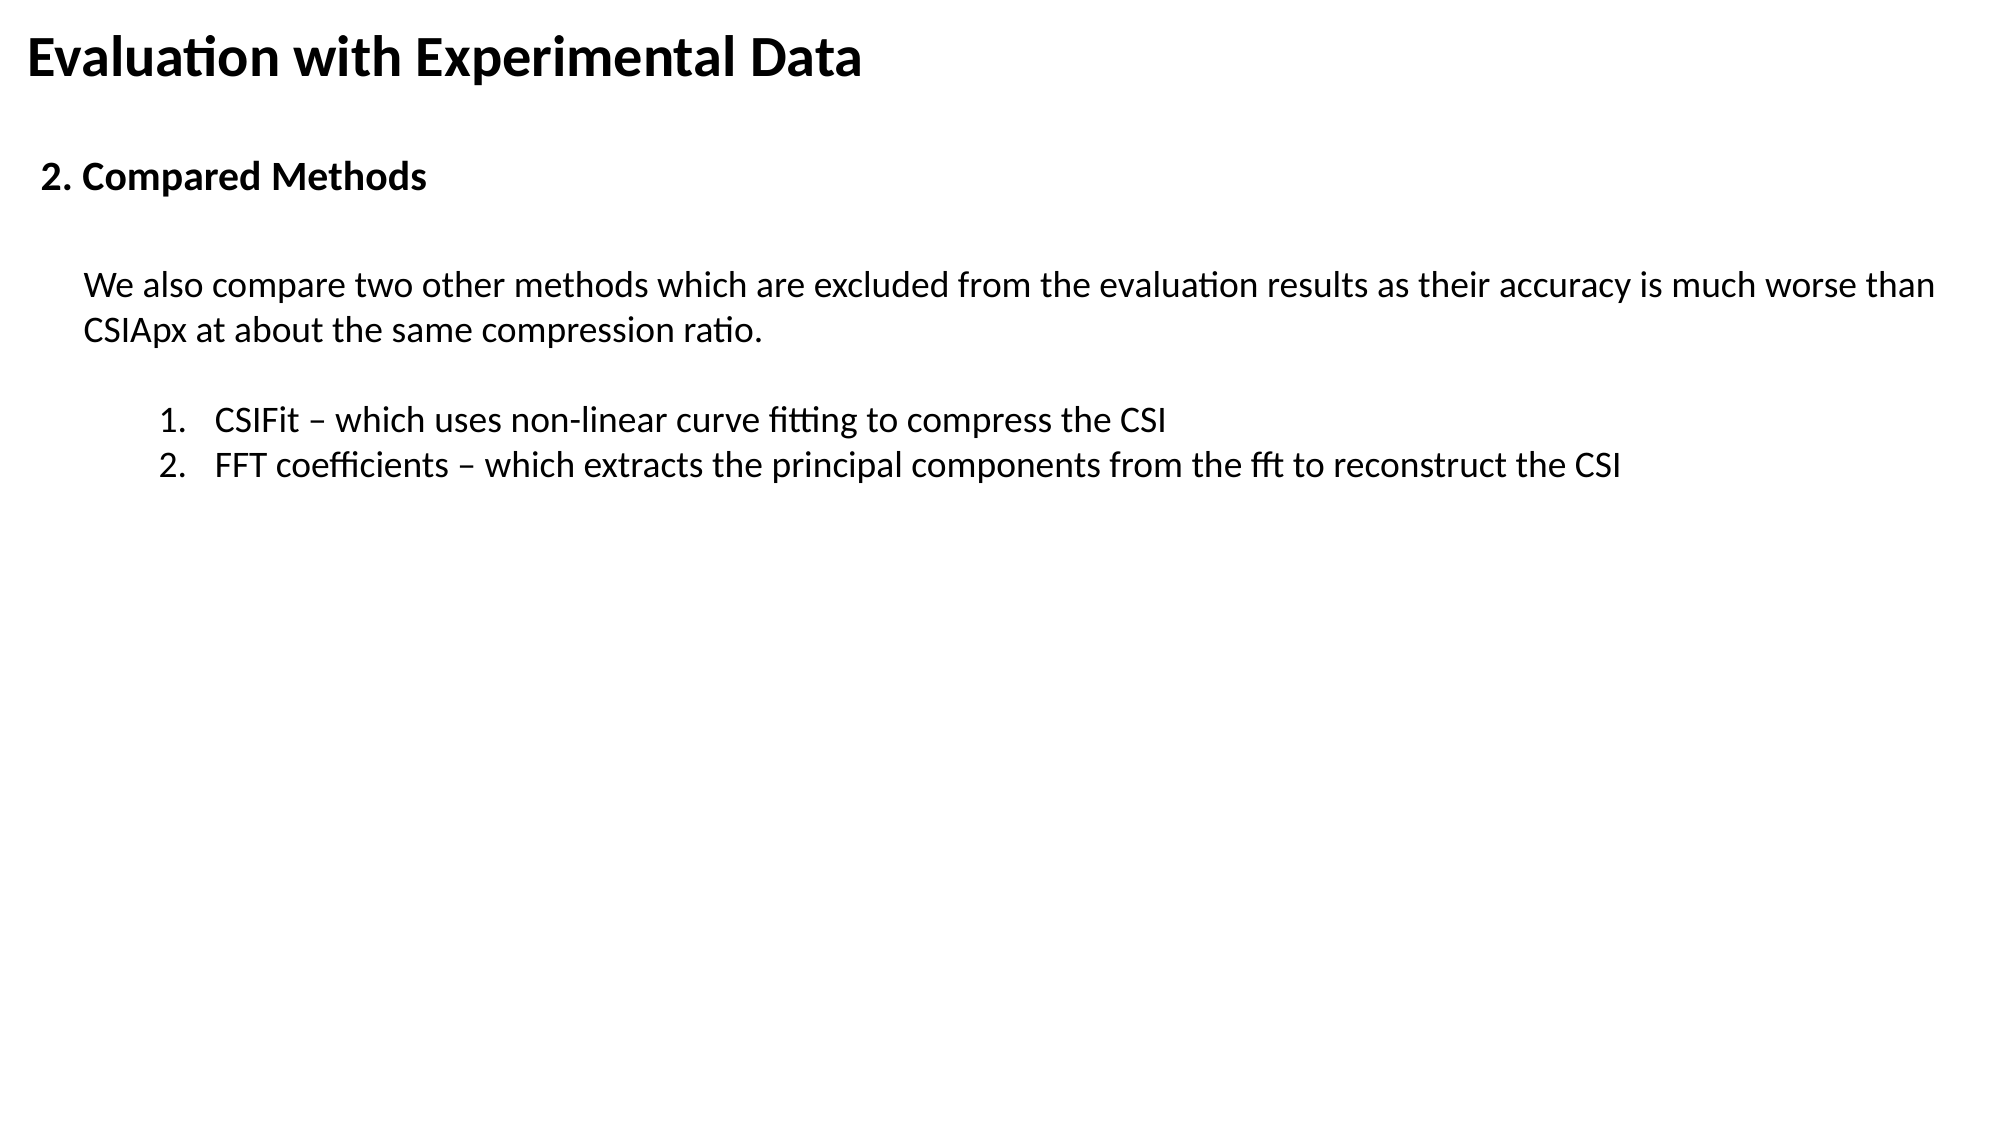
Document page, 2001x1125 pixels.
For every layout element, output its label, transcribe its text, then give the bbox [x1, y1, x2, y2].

text_box Evaluation with Experimental Data [12, 11, 879, 96]
text_box 2. Compared Methods [25, 141, 443, 207]
text_box We also compare two other methods which are excluded from the evaluation results as their accuracy is much worse than CSIApx at about the same compression ratio. CSIFit – which uses non-linear curve fitting to compress the CSI FFT coefficients – which extracts the principal components from the fft to reconstruct the CSI [68, 252, 1980, 537]
